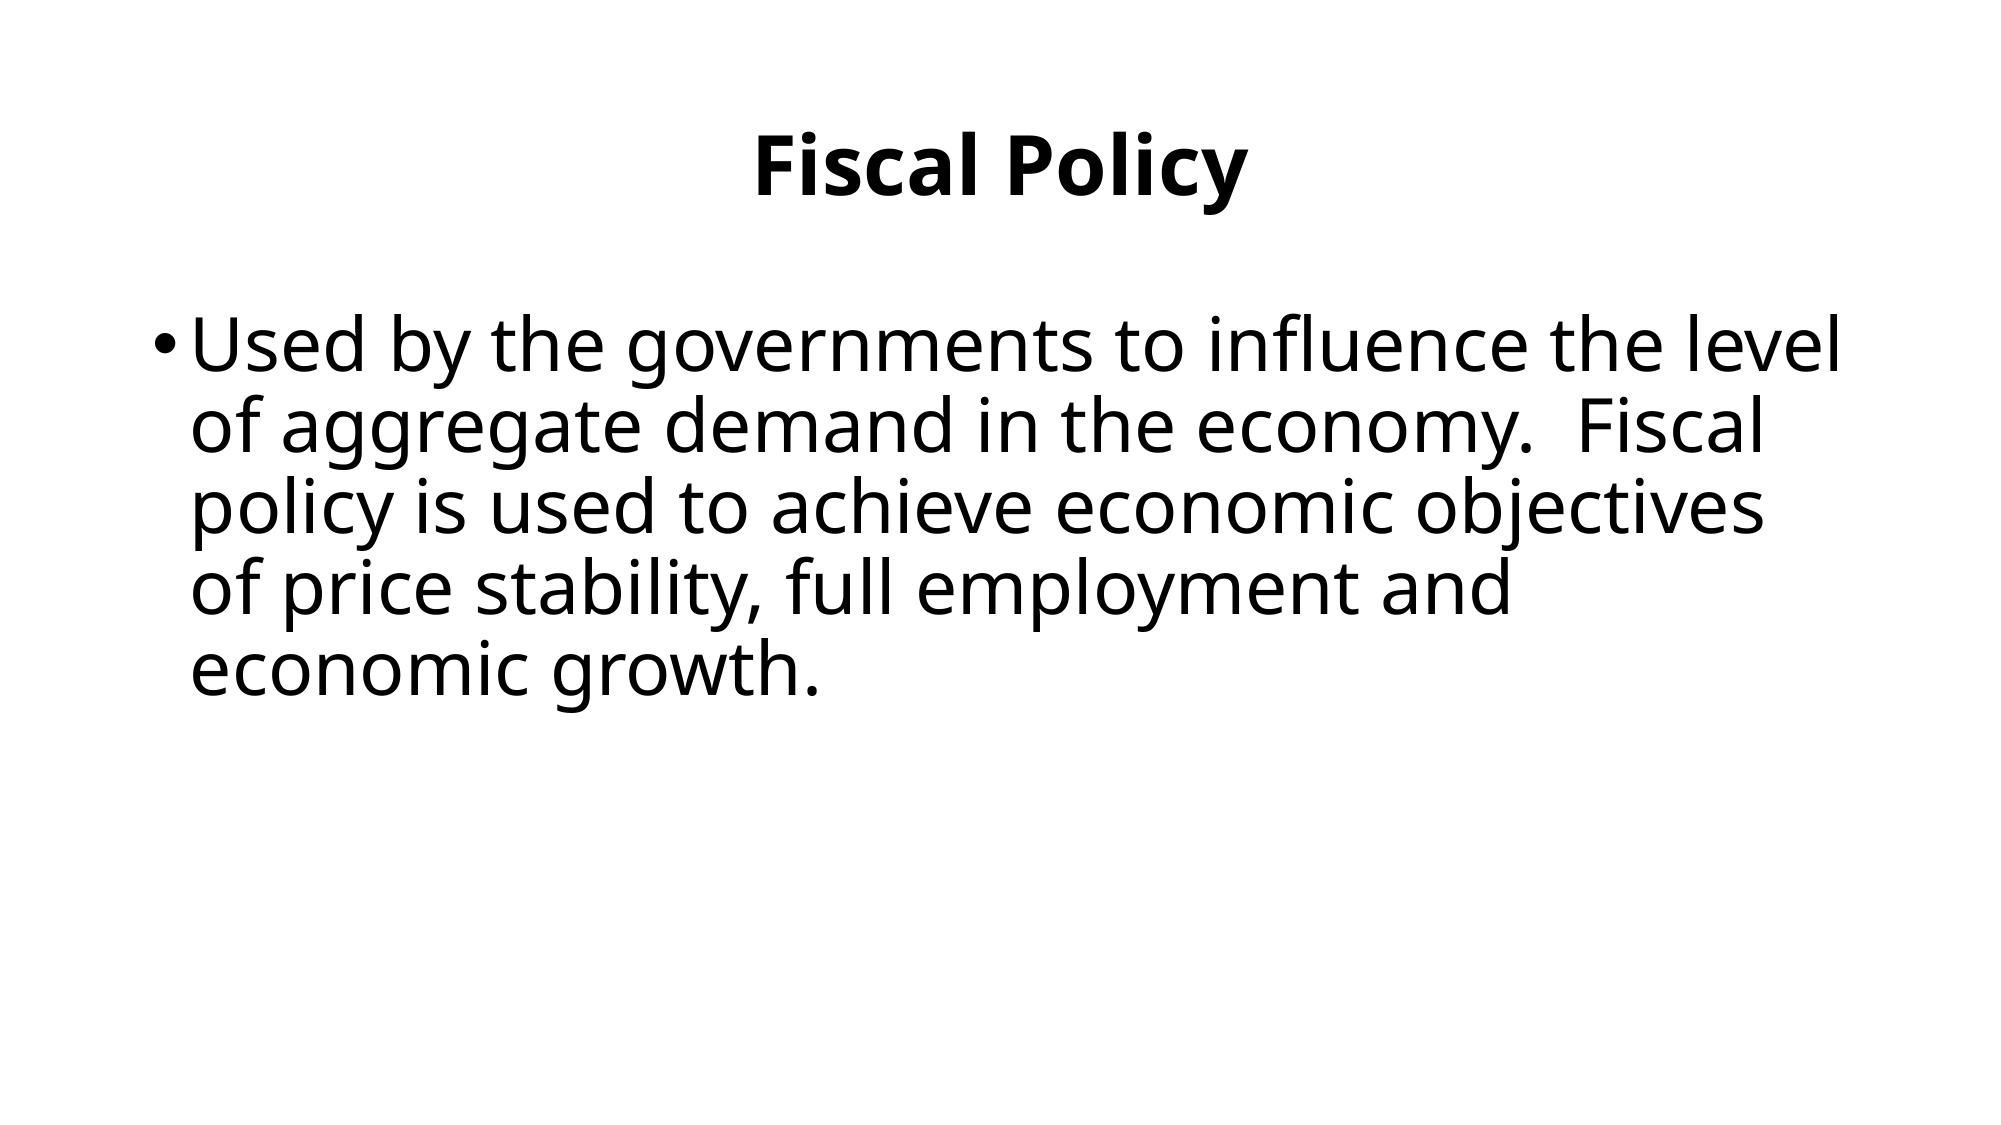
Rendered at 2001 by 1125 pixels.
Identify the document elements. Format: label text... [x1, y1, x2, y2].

list Used by the governments to influence the level of aggregate demand in the economy. Fiscal policy is used to achieve economic objectives of price stability, full employment and economic growth. [137, 299, 1863, 1014]
title Fiscal Policy [137, 59, 1863, 278]
